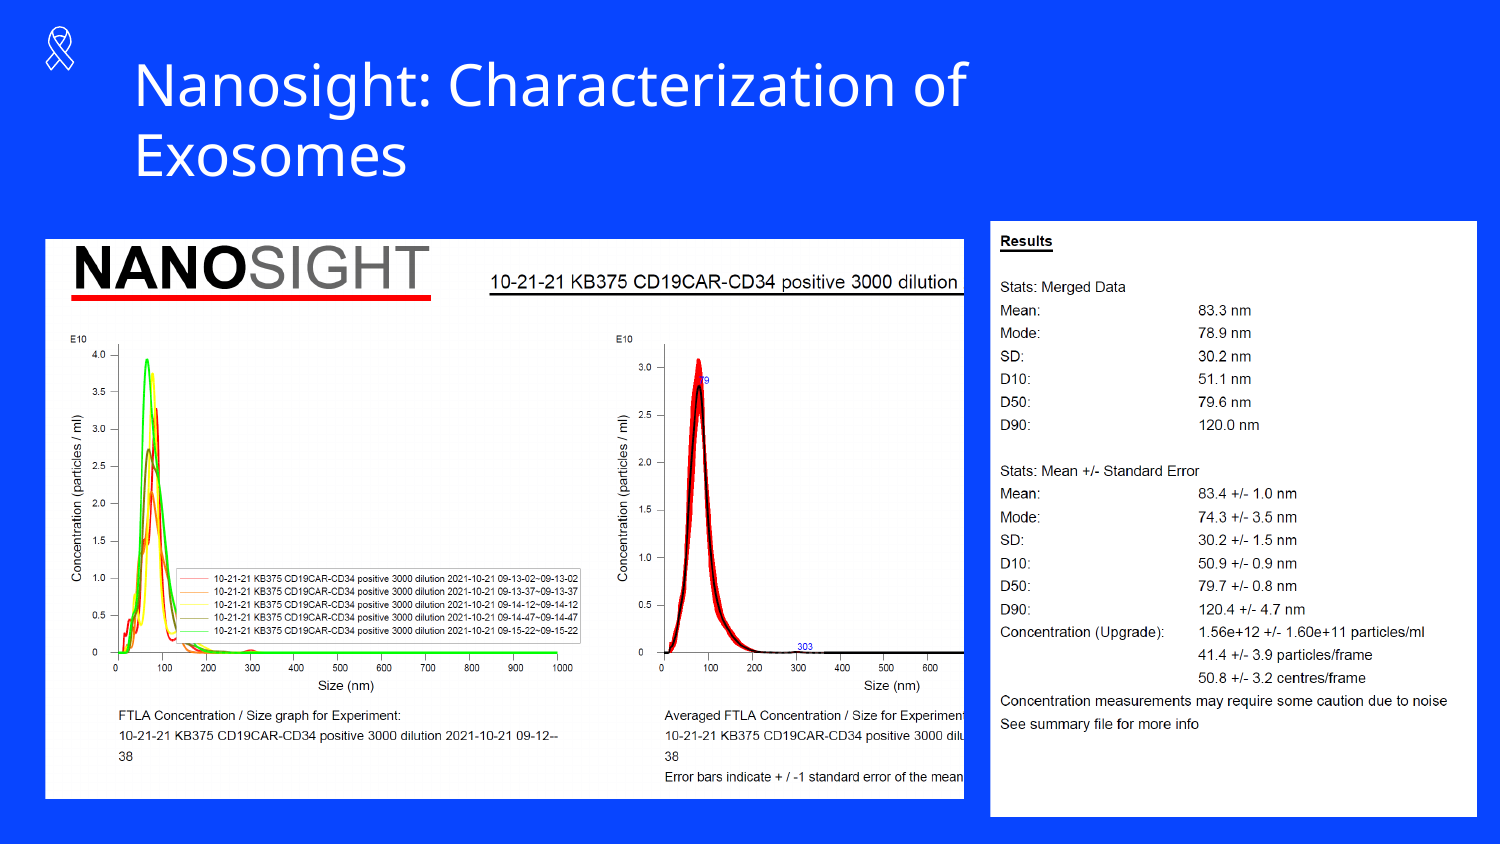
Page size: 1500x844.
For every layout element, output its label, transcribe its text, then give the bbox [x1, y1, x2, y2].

picture [990, 220, 1477, 817]
picture [45, 238, 965, 799]
text_box [45, 26, 75, 71]
title Nanosight: Characterization of Exosomes [118, 72, 1468, 164]
